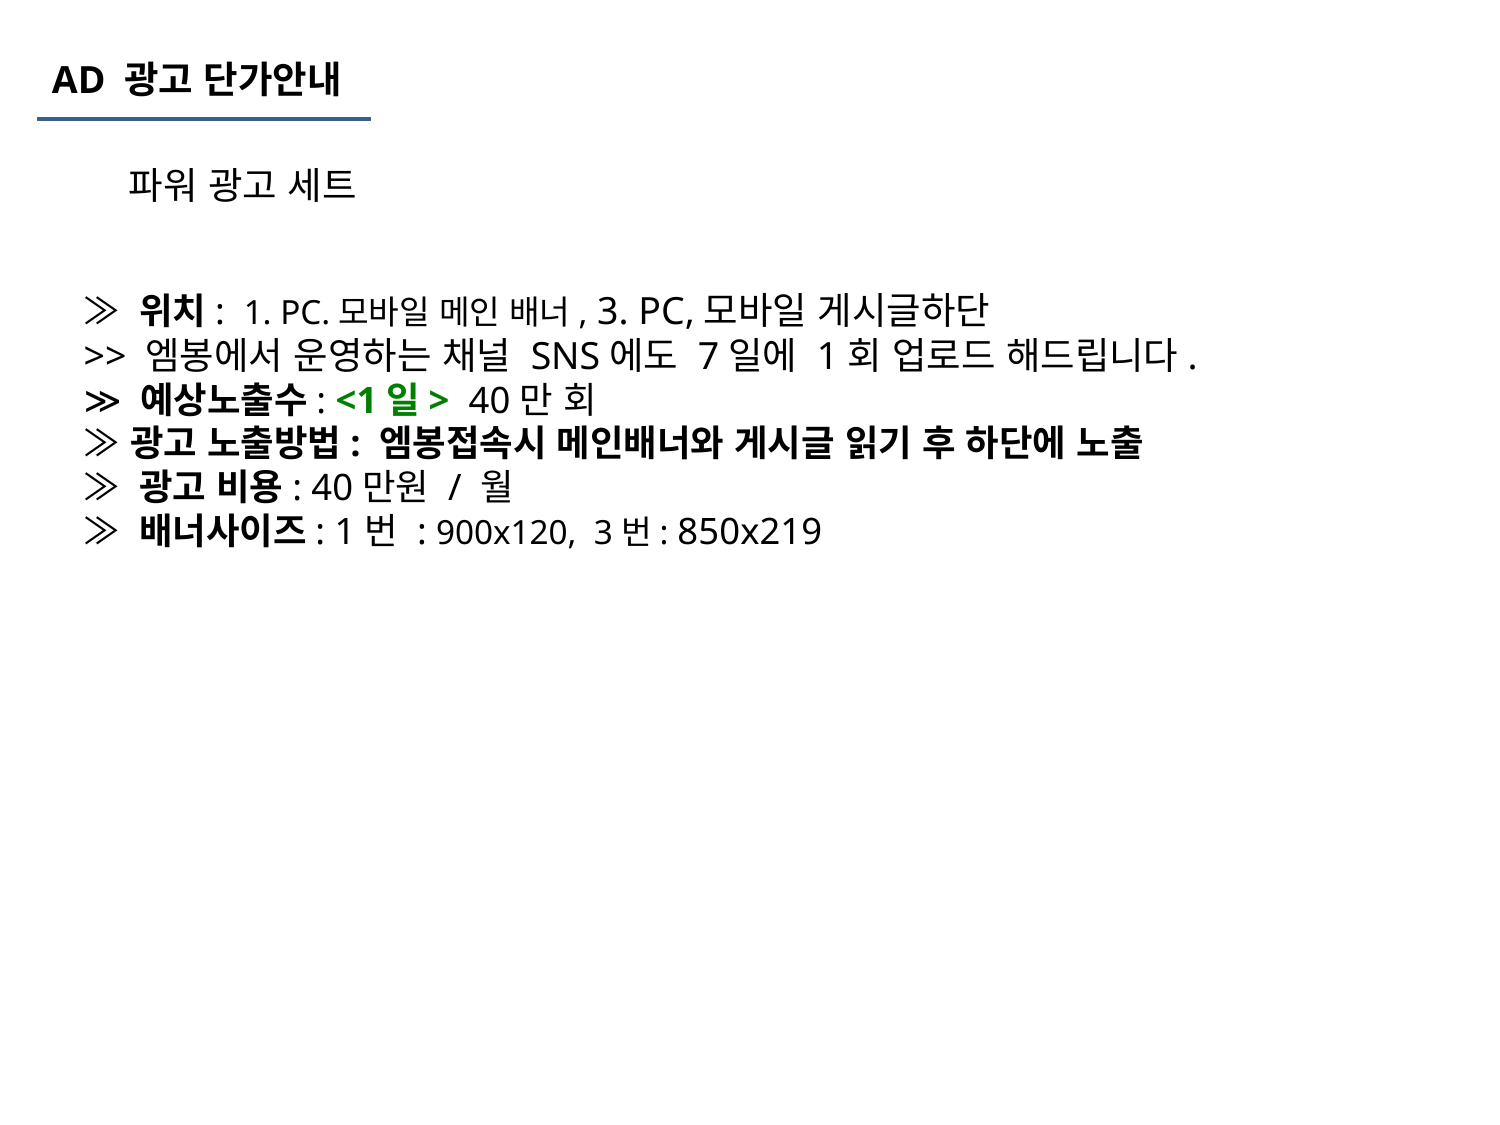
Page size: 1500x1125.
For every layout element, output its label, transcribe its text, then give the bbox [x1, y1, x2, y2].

text_box AD 광고 단가안내 [37, 48, 662, 109]
text_box 파워 광고 세트 [114, 154, 740, 215]
text_box ≫ 위치: 1. PC.모바일 메인 배너, 3. PC,모바일 게시글하단 >> 엠봉에서 운영하는 채널 SNS에도 7일에 1회 업로드 해드립니다. ≫ 예상노출수: <1일> 40만 회 ≫ 광고 노출방법: 엠봉접속시 메인배너와 게시글 읽기 후 하단에 노출 ≫ 광고 비용: 40만원 / 월 ≫ 배너사이즈: 1번 : 900x120, 3번: 850x219 [68, 278, 1410, 514]
